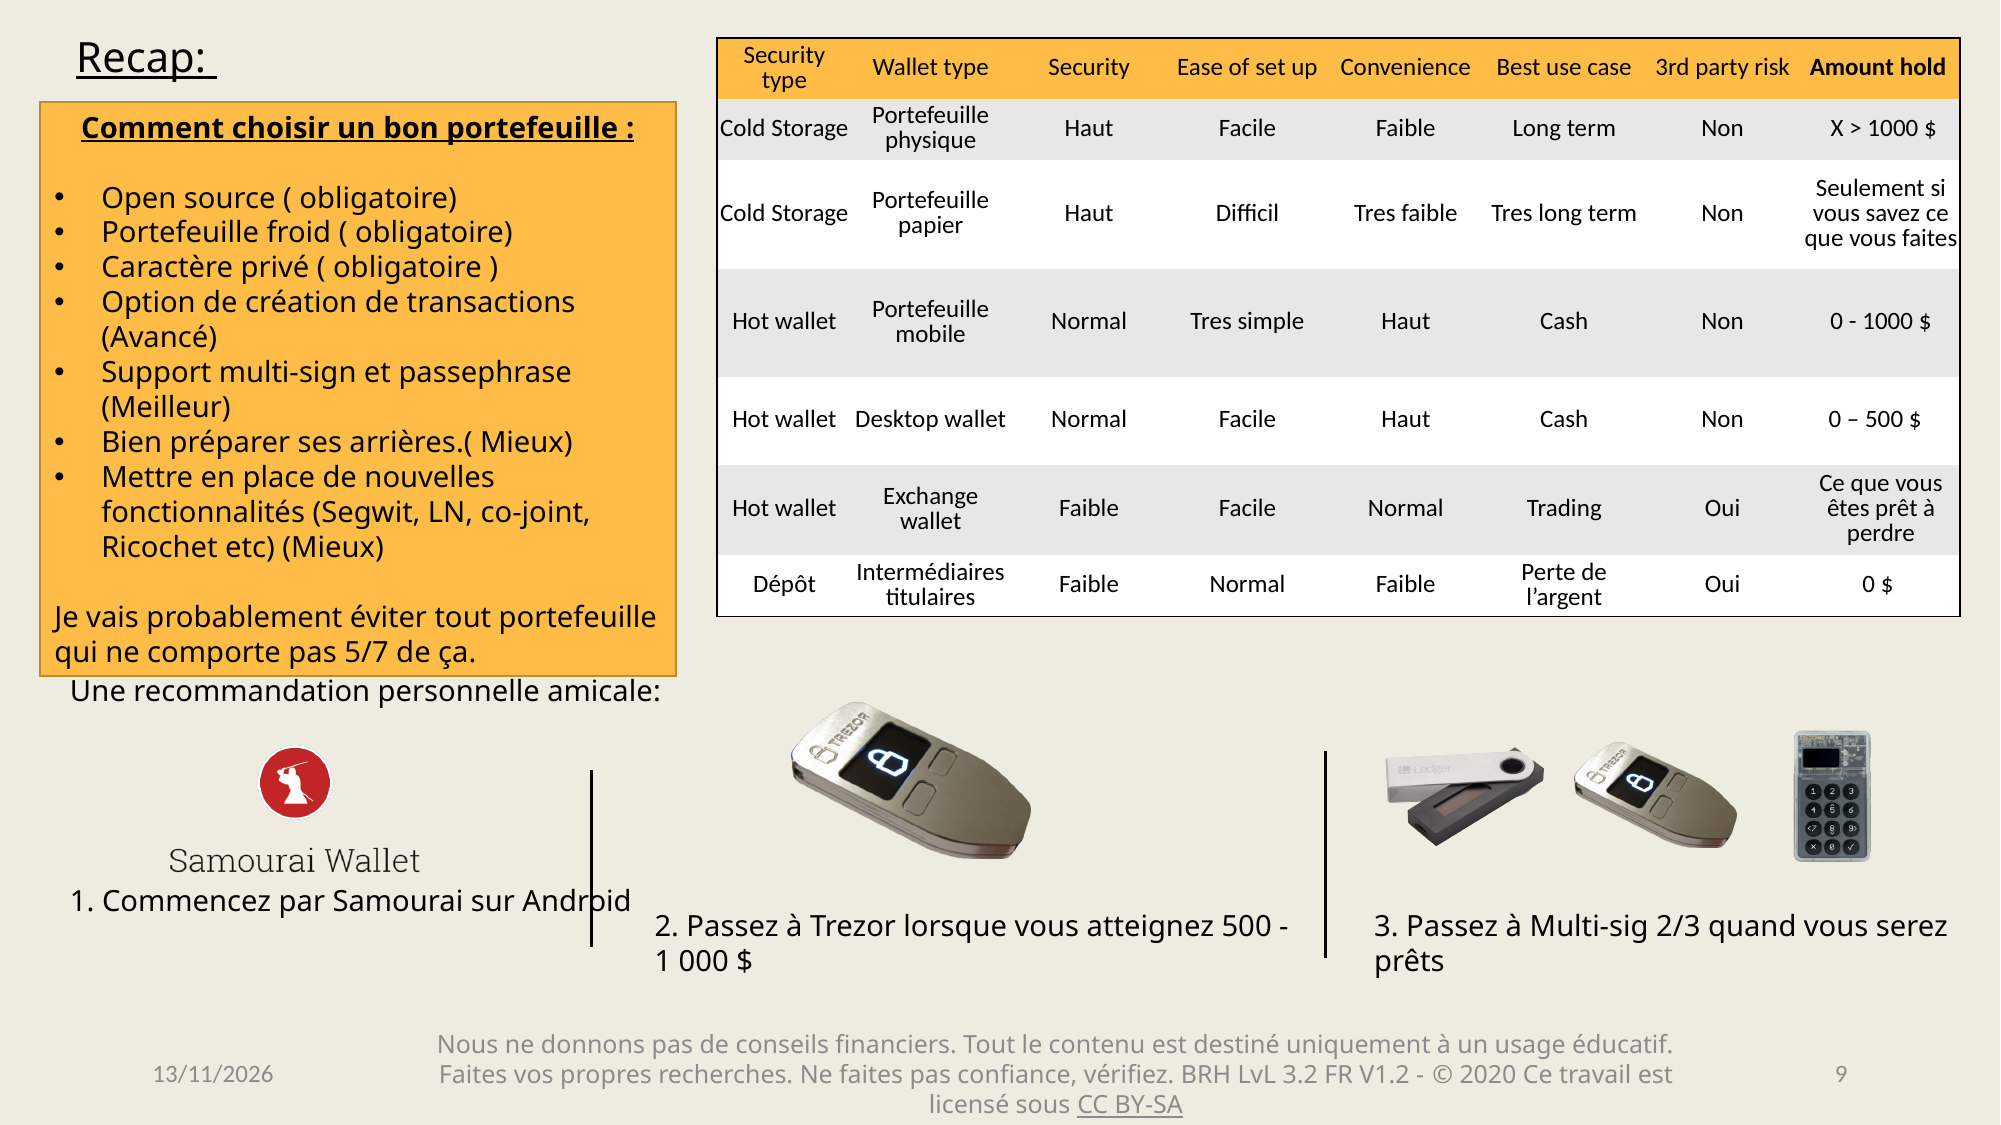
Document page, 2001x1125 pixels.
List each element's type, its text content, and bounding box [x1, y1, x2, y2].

table_header Wallet type [852, 39, 1010, 99]
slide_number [137, 1042, 588, 1103]
table_cell Hot wallet [718, 465, 852, 555]
text_box Une recommandation personnelle amicale: 1. Commencez par Samourai sur Android [58, 666, 1942, 925]
table_cell Facile [1168, 465, 1327, 555]
table_header Amount hold [1802, 39, 1959, 99]
table_cell Haut [1010, 160, 1168, 269]
table_cell Non [1644, 377, 1802, 465]
table_cell Normal [1327, 465, 1485, 555]
table_cell Haut [1327, 269, 1485, 377]
table_cell Hot wallet [718, 269, 852, 377]
table_cell Dépôt [718, 555, 852, 616]
table_cell Cold Storage [718, 99, 852, 160]
table_cell Faible [1327, 99, 1485, 160]
table_cell Cash [1485, 269, 1644, 377]
table_header Security type [718, 39, 852, 99]
table_cell Facile [1168, 99, 1327, 160]
picture [791, 702, 1031, 859]
table_cell Faible [1010, 555, 1168, 616]
table_cell Seulement si vous savez ce que vous faites [1802, 160, 1959, 269]
table_cell X > 1000 $ [1802, 99, 1959, 160]
text_box Recap: [65, 28, 250, 91]
table_header Best use case [1485, 39, 1644, 99]
table_cell Tres faible [1327, 160, 1485, 269]
table_cell Non [1644, 160, 1802, 269]
table_cell 0 - 1000 $ [1802, 269, 1959, 377]
table_cell Tres simple [1168, 269, 1327, 377]
table_cell Oui [1644, 555, 1802, 616]
table_cell Normal [1010, 377, 1168, 465]
picture [1385, 747, 1544, 846]
table_cell 0 $ [1802, 555, 1959, 616]
table_cell Intermédiaires titulaires [852, 555, 1010, 616]
table_cell 0 – 500 $ [1802, 377, 1959, 465]
slide_number 9 [1412, 1042, 1863, 1103]
table_cell Hot wallet [718, 377, 852, 465]
table_header Security [1010, 39, 1168, 99]
table_cell Normal [1010, 269, 1168, 377]
table_cell Cold Storage [718, 160, 852, 269]
table_cell Non [1644, 269, 1802, 377]
table_cell Non [1644, 99, 1802, 160]
picture [161, 743, 430, 888]
table_cell Trading [1485, 465, 1644, 555]
picture [1778, 717, 1885, 872]
text_box 2. Passez à Trezor lorsque vous atteignez 500 - 1 000 $ [643, 901, 1308, 1003]
table_cell Faible [1010, 465, 1168, 555]
table_cell Ce que vous êtes prêt à perdre [1802, 465, 1959, 555]
text_box Comment choisir un bon portefeuille : Open source ( obligatoire) Portefeuille froid ( obligatoire) Caractère privé ( obligatoire ) Option de création de transactions (Avancé) Support multi-sign et passephrase (Meilleur) Bien préparer ses arrières.( Mieux) Mettre en place de nouvelles fonctionnalités (Segwit, LN, co-joint, Ricochet etc) (Mieux) Je vais probablement éviter tout portefeuille qui ne comporte pas 5/7 de ça. [39, 101, 677, 677]
table_cell Tres long term [1485, 160, 1644, 269]
table_cell Exchange wallet [852, 465, 1010, 555]
table_cell Perte de l’argent [1485, 555, 1644, 616]
table_cell Haut [1010, 99, 1168, 160]
table_header Ease of set up [1168, 39, 1327, 99]
table_cell Normal [1168, 555, 1327, 616]
table_cell Oui [1644, 465, 1802, 555]
table_cell Faible [1327, 555, 1485, 616]
text_box 3. Passez à Multi-sig 2/3 quand vous serez prêts [1362, 901, 1997, 993]
table_cell Portefeuille papier [852, 160, 1010, 269]
table_cell Long term [1485, 99, 1644, 160]
table_cell Desktop wallet [852, 377, 1010, 465]
footer Nous ne donnons pas de conseils financiers. Tout le contenu est destiné uniquement à un usage éducatif. Faites vos propres recherches. Ne faites pas confiance, vérifiez. BRH LvL 3.2 FR V1.2 - © 2020 Ce travail est licensé sous CC BY-SA [421, 1045, 1691, 1106]
table_cell Portefeuille mobile [852, 269, 1010, 377]
table_header 3rd party risk [1644, 39, 1802, 99]
table_cell Facile [1168, 377, 1327, 465]
table_cell Difficil [1168, 160, 1327, 269]
table_header Convenience [1327, 39, 1485, 99]
table_cell Portefeuille physique [852, 99, 1010, 160]
table_cell Cash [1485, 377, 1644, 465]
picture [1574, 742, 1737, 848]
table_cell Haut [1327, 377, 1485, 465]
